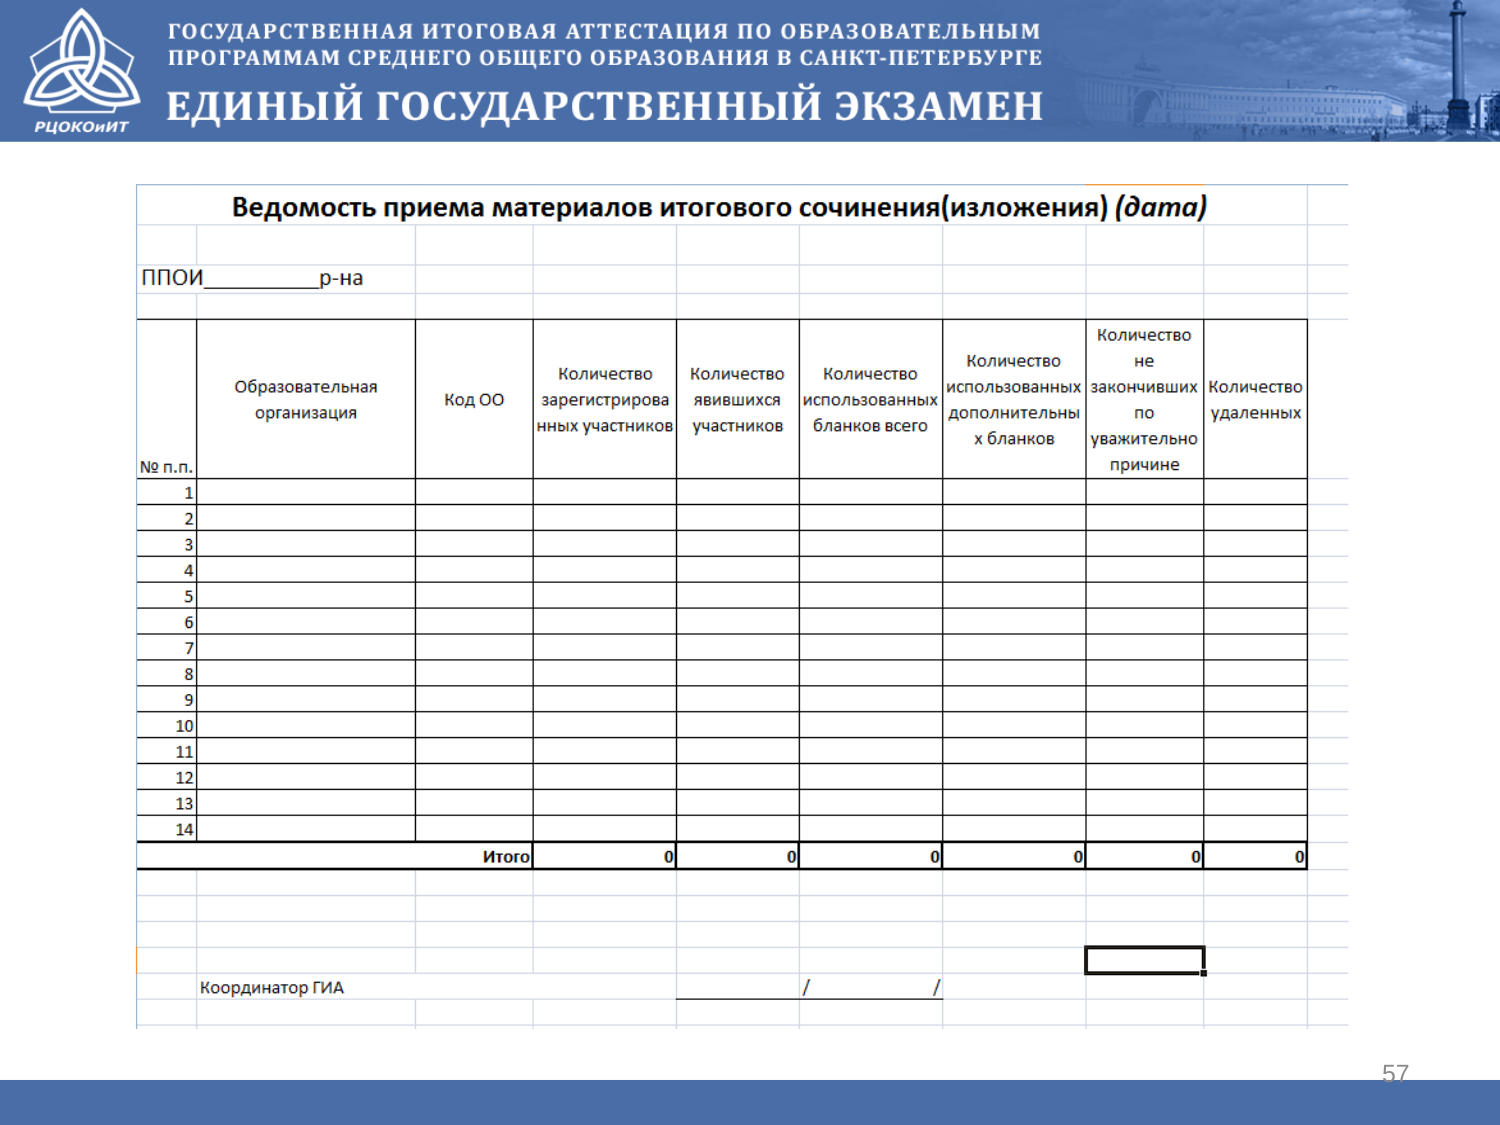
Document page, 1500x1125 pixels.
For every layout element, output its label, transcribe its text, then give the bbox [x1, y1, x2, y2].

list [135, 184, 1349, 1029]
picture [0, 0, 1500, 1125]
slide_number 57 [1074, 1042, 1425, 1103]
